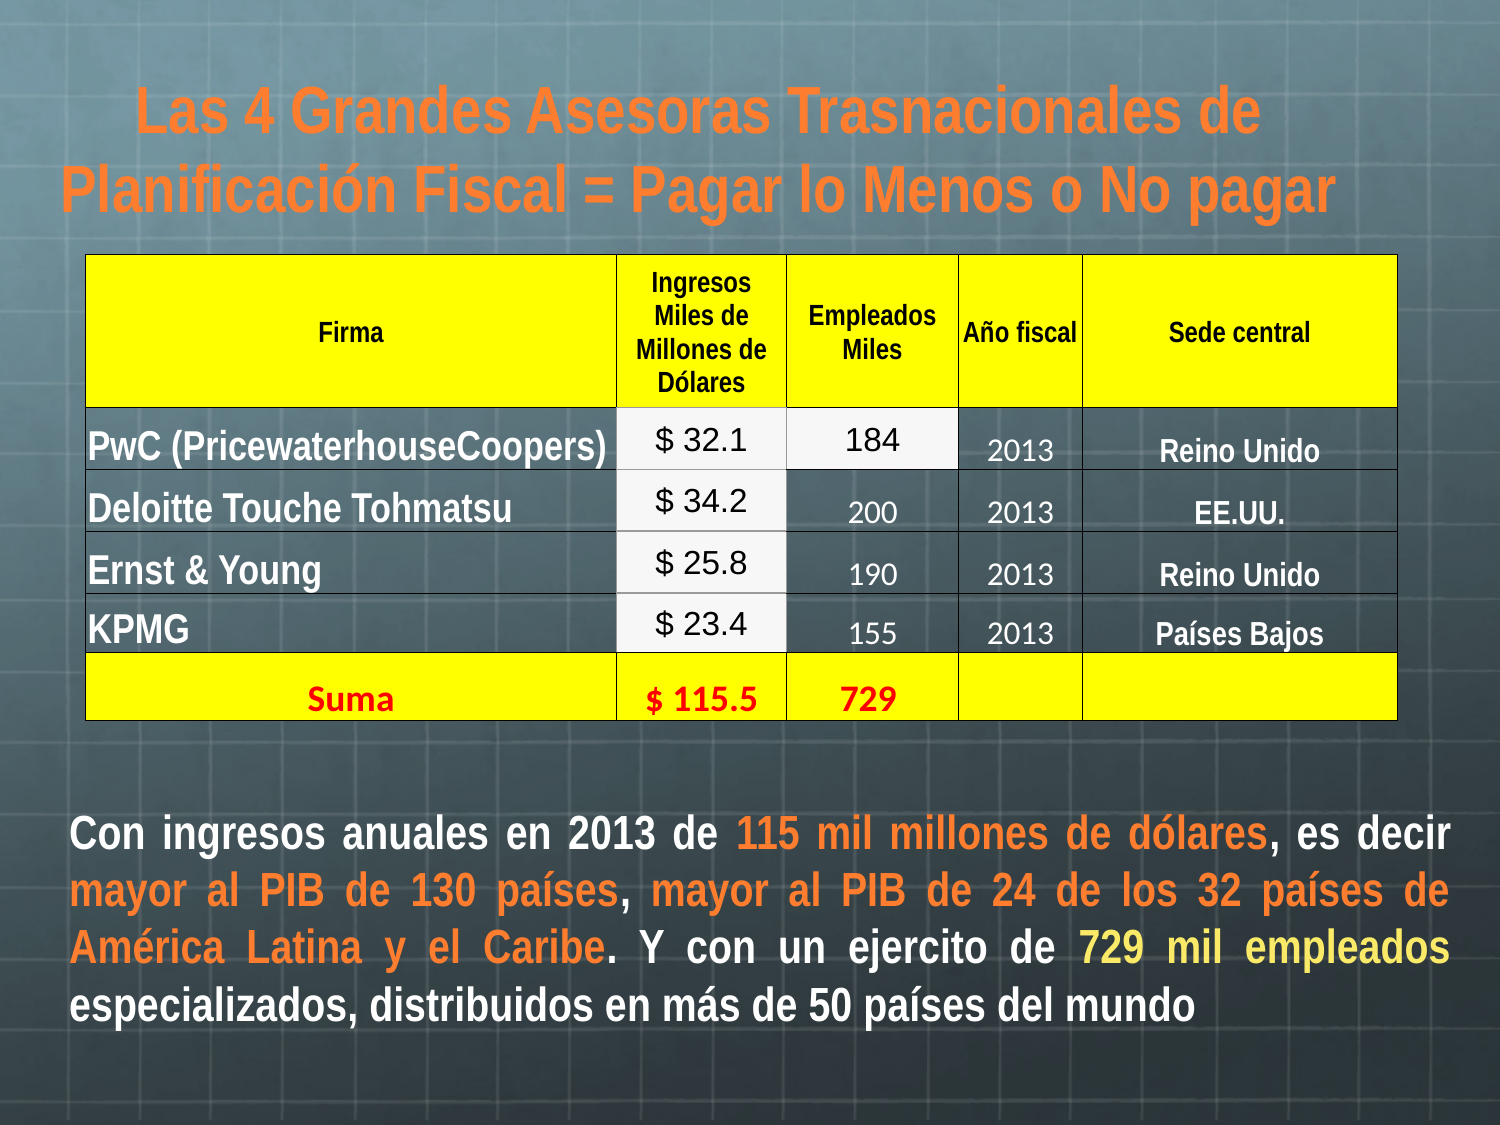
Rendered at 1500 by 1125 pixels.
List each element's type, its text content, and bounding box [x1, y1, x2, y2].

table_cell $ 25.8 [617, 532, 786, 592]
table_cell Ernst & Young [86, 532, 616, 593]
table_cell [959, 653, 1082, 720]
table_header Ingresos Miles de Millones de Dólares [617, 255, 786, 407]
table_cell Reino Unido [1083, 408, 1397, 469]
table_cell Reino Unido [1083, 532, 1397, 593]
table_cell KPMG [86, 594, 616, 652]
table_header Año fiscal [959, 255, 1082, 407]
table_cell $ 115.5 [617, 653, 786, 720]
table_header Firma [86, 255, 616, 407]
table_cell $ 34.2 [617, 470, 786, 530]
table_cell 200 [787, 470, 958, 531]
table_cell Deloitte Touche Tohmatsu [86, 470, 616, 531]
table_cell 2013 [959, 532, 1082, 593]
table_cell 184 [787, 408, 958, 469]
text_box Con ingresos anuales en 2013 de 115 mil millones de dólares, es decir mayor al PIB de 130 países, mayor al PIB de 24 de los 32 países de América Latina y el Caribe. Y con un ejercito de 729 mil empleados especializados, distribuidos en más de 50 países del mundo [54, 787, 1467, 1045]
table_cell PwC (PricewaterhouseCoopers) [86, 408, 616, 469]
table_cell $ 23.4 [617, 594, 786, 652]
table_cell 2013 [959, 594, 1082, 652]
table_cell 155 [787, 594, 958, 652]
table_cell 2013 [959, 470, 1082, 531]
title Las 4 Grandes Asesoras Trasnacionales de Planificación Fiscal = Pagar lo Menos o No pagar [27, 17, 1372, 275]
table_cell $ 32.1 [617, 408, 786, 469]
table_cell 190 [787, 532, 958, 593]
table_header Empleados Miles [787, 255, 958, 407]
table_cell EE.UU. [1083, 470, 1397, 531]
picture [0, 0, 1500, 1125]
table_cell 2013 [959, 408, 1082, 469]
table_cell Suma [86, 653, 616, 720]
table_cell 729 [787, 653, 958, 720]
table_cell [1083, 653, 1397, 720]
table_header Sede central [1083, 255, 1397, 407]
table_cell Países Bajos [1083, 594, 1397, 652]
